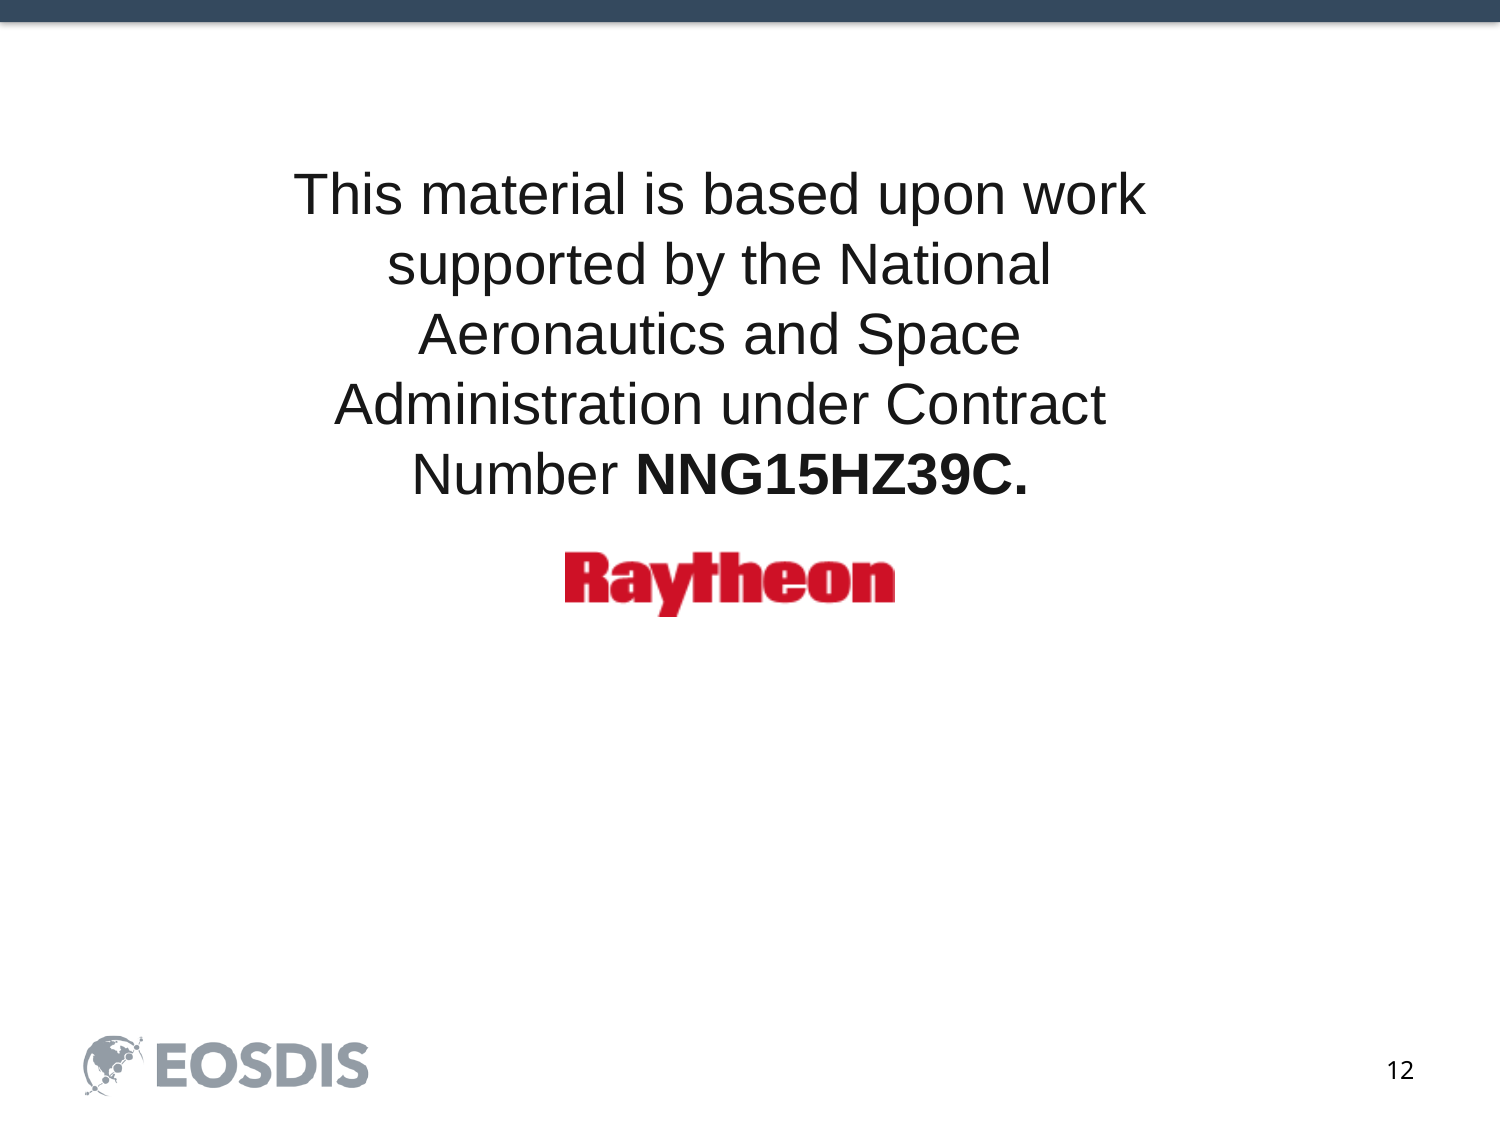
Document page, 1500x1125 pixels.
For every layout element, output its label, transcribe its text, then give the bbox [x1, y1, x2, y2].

text_box This material is based upon work supported by the National Aeronautics and Space Administration under Contract Number NNG15HZ39C. [229, 148, 1213, 514]
picture [565, 551, 895, 617]
